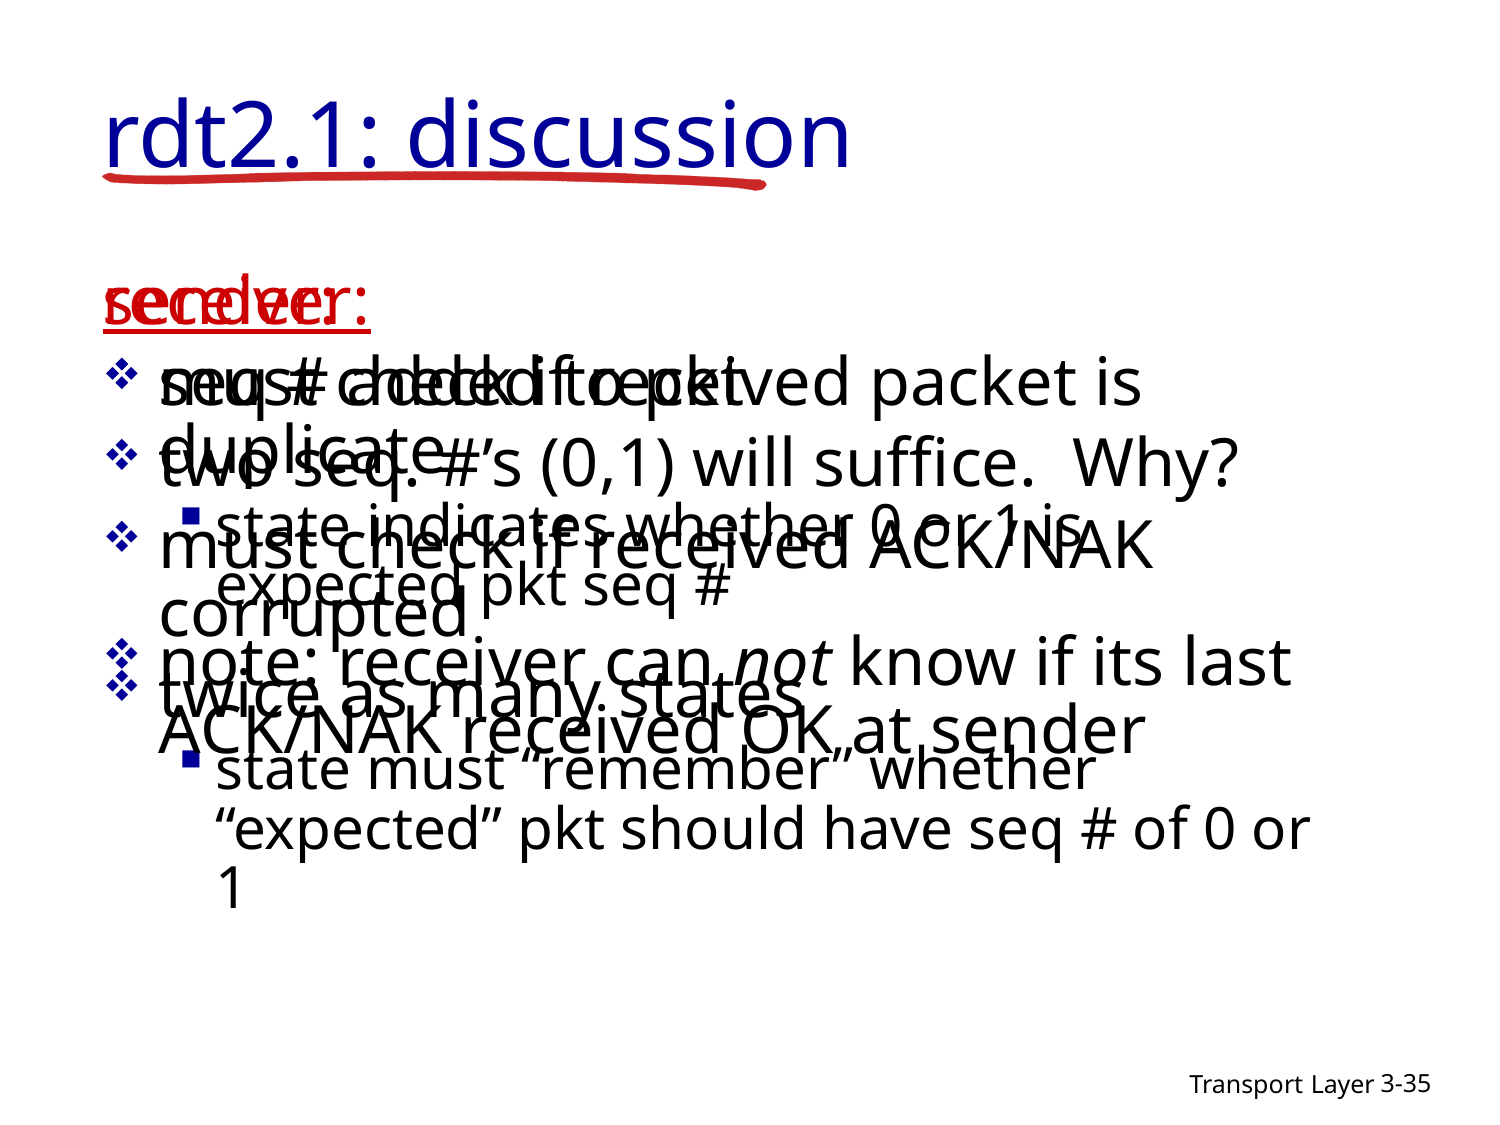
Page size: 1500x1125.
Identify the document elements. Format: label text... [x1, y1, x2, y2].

list receiver: must check if received packet is duplicate state indicates whether 0 or 1 is expected pkt seq # note: receiver can not know if its last ACK/NAK received OK at sender [87, 262, 1363, 1025]
slide_number 3-35 [1365, 1060, 1477, 1106]
footer Transport Layer [914, 1057, 1390, 1105]
picture [99, 166, 775, 196]
title rdt2.1: discussion [87, 52, 1363, 209]
